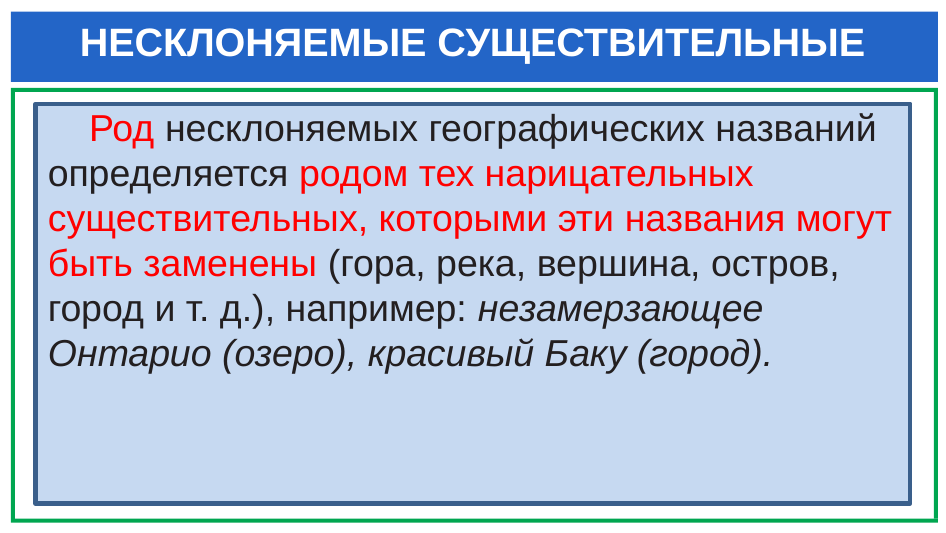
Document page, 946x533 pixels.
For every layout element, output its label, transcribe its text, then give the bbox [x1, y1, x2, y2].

title НЕСКЛОНЯЕМЫЕ СУЩЕСТВИТЕЛЬНЫЕ [49, 16, 897, 106]
list Род несклоняемых географических названий определяется родом тех нарицательных существительных, которыми эти названия могут быть заменены (гора, река, вершина, остров, город и т. д.), например: незамерзающее Онтарио (озеро), красивый Баку (город). [47, 103, 898, 422]
text_box [33, 102, 912, 506]
